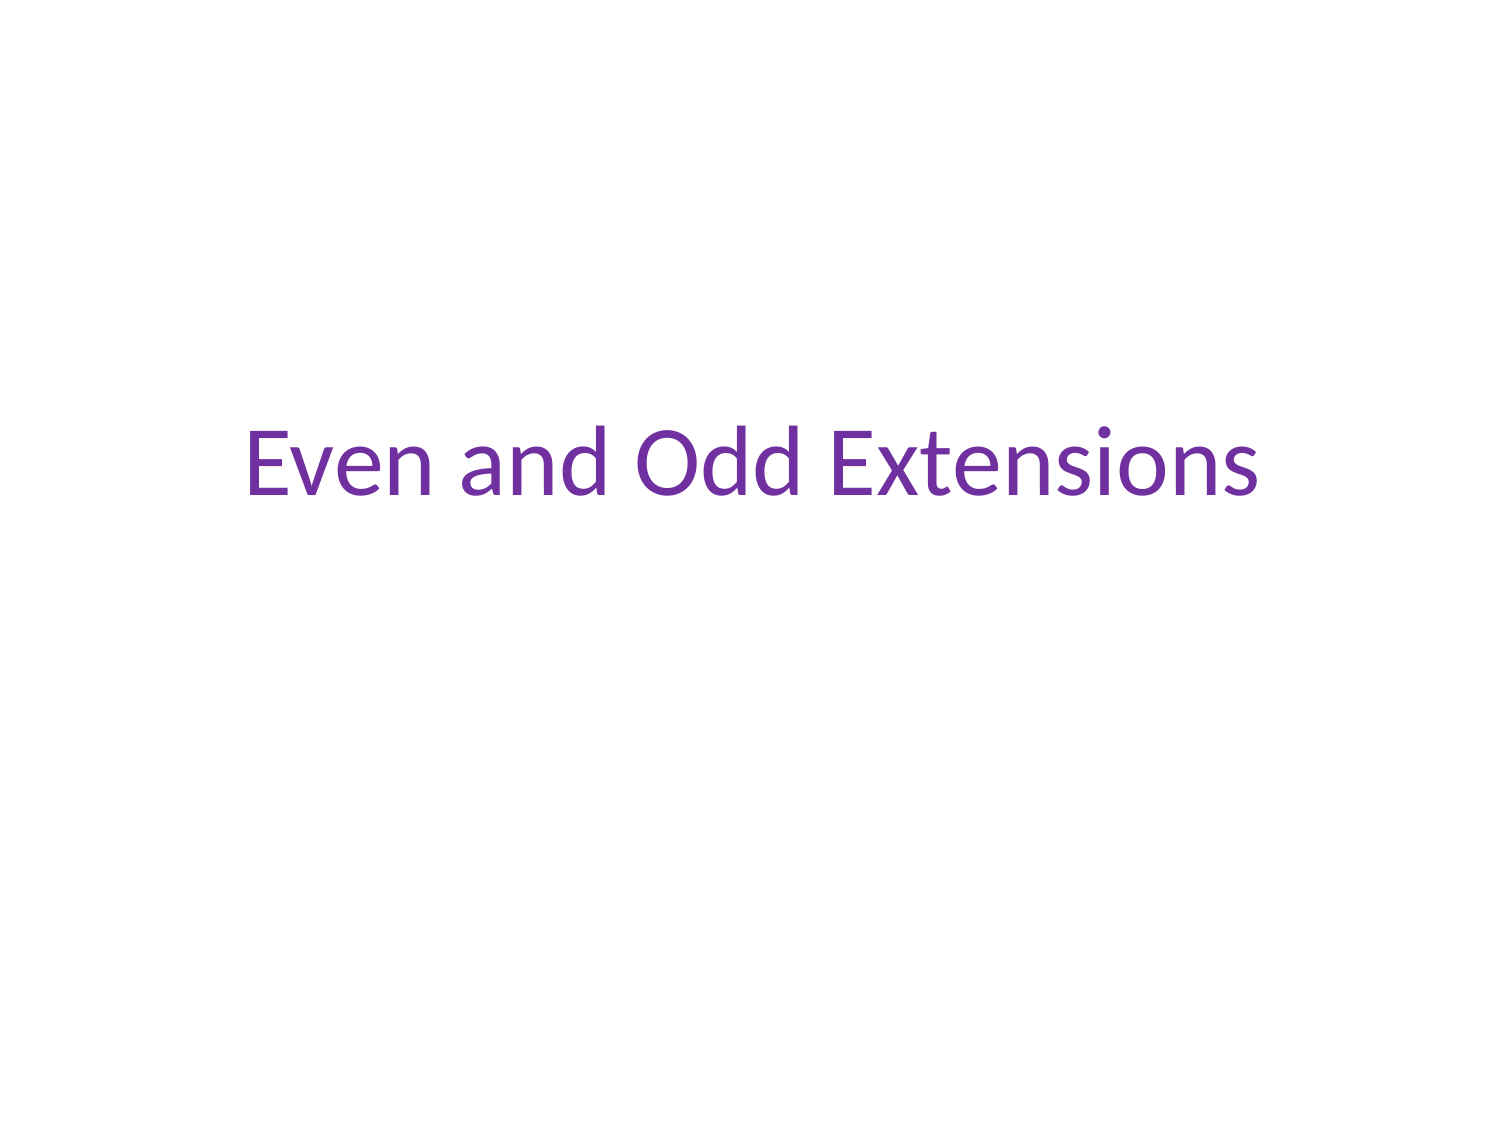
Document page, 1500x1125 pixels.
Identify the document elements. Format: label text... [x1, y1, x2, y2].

text_box Even and Odd Extensions [228, 388, 1381, 523]
